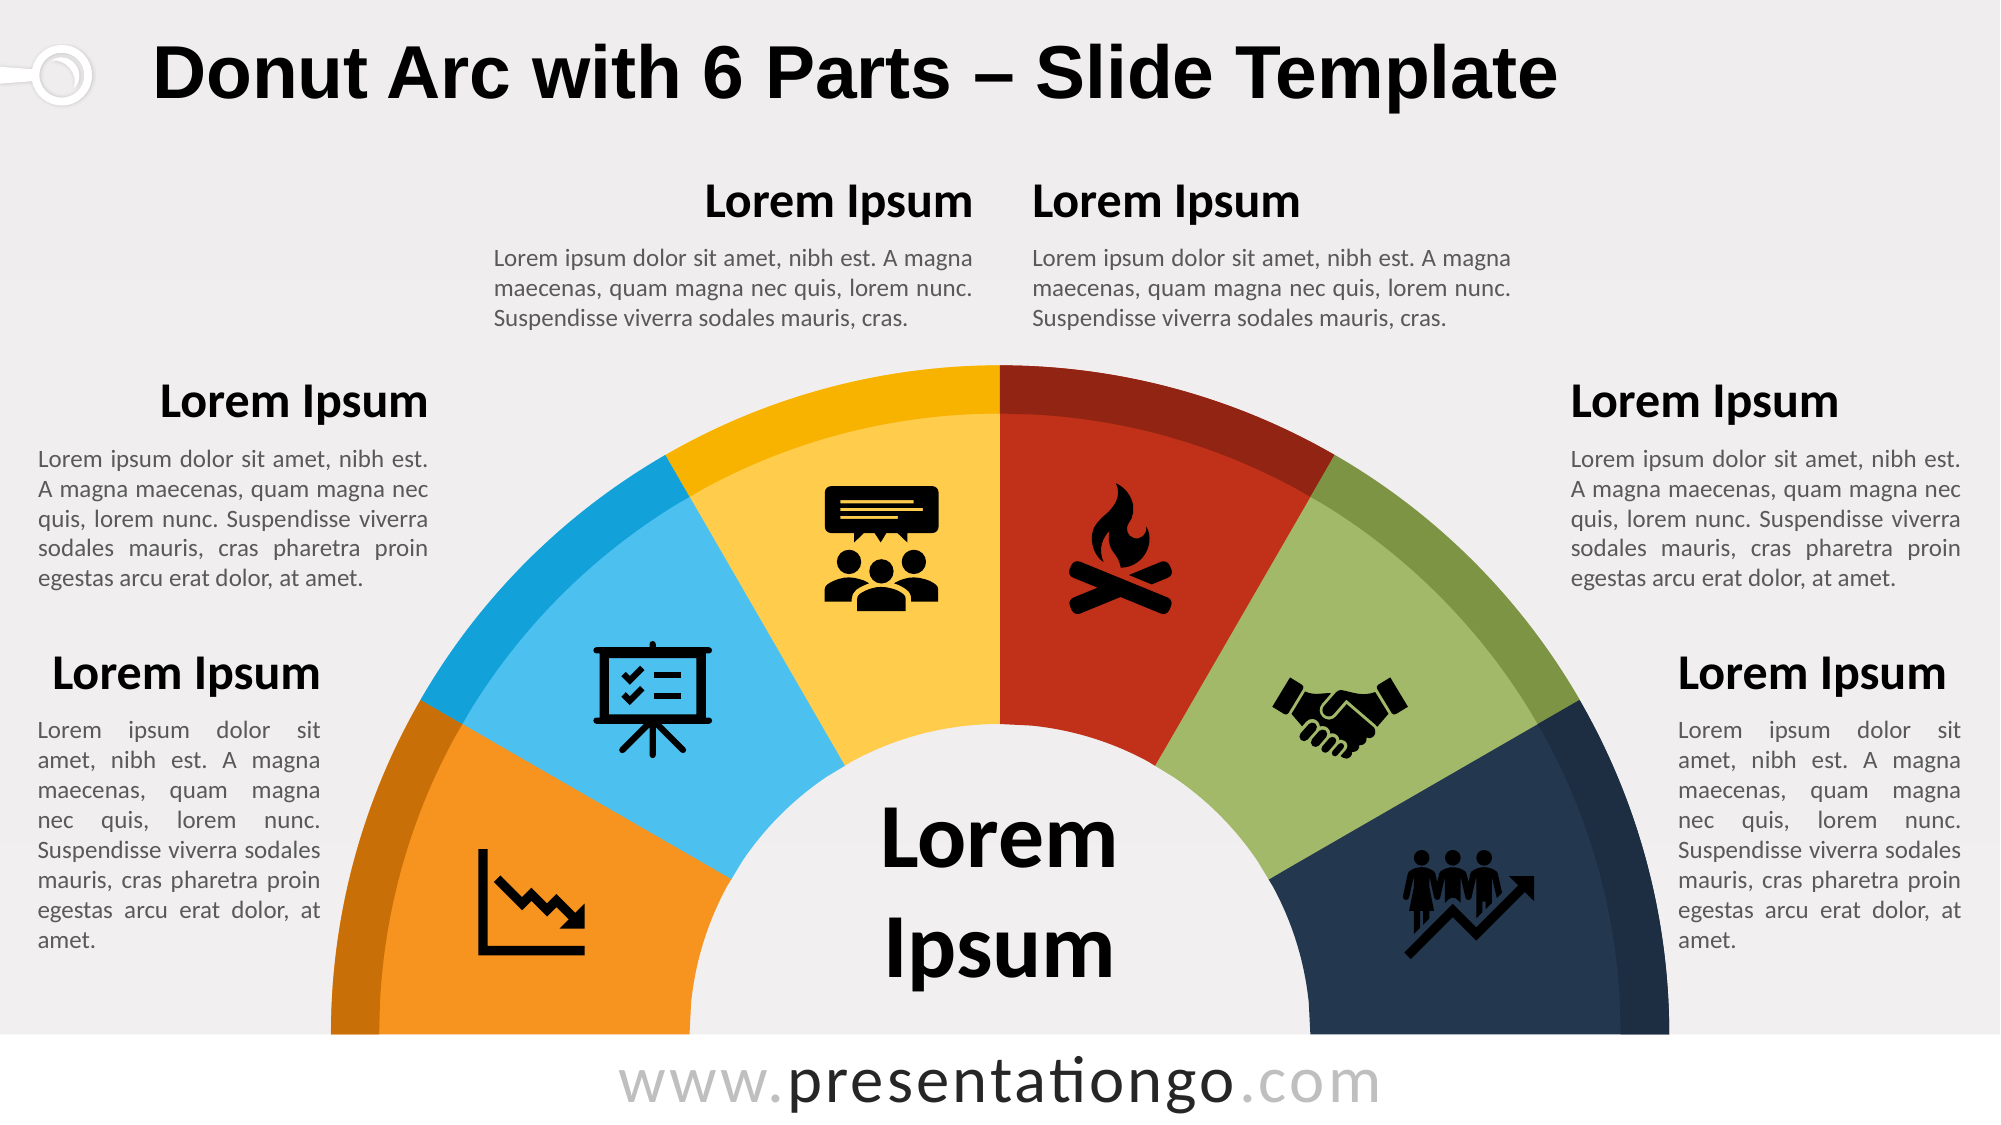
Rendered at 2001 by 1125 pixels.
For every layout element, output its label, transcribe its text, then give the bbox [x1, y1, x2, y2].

text_box [464, 497, 845, 879]
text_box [1265, 643, 1416, 794]
text_box Lorem Ipsum [759, 768, 1240, 1004]
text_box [805, 473, 956, 624]
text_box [456, 827, 607, 978]
text_box [999, 414, 1310, 766]
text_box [37, 630, 322, 964]
text_box [665, 365, 999, 497]
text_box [1678, 630, 1962, 964]
text_box [999, 365, 1334, 497]
text_box [1310, 454, 1580, 724]
text_box [1155, 498, 1537, 880]
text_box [1570, 359, 1962, 602]
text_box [577, 623, 728, 774]
text_box [380, 724, 732, 1035]
text_box [420, 455, 690, 725]
title Donut Arc with 6 Parts – Slide Template [137, 26, 1863, 148]
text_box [1393, 826, 1544, 977]
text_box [37, 359, 430, 602]
text_box [691, 414, 1000, 766]
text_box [493, 159, 974, 341]
text_box [1268, 725, 1620, 1035]
text_box [1537, 699, 1670, 1035]
text_box [331, 700, 462, 1035]
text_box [1045, 473, 1196, 624]
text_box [1032, 159, 1513, 341]
